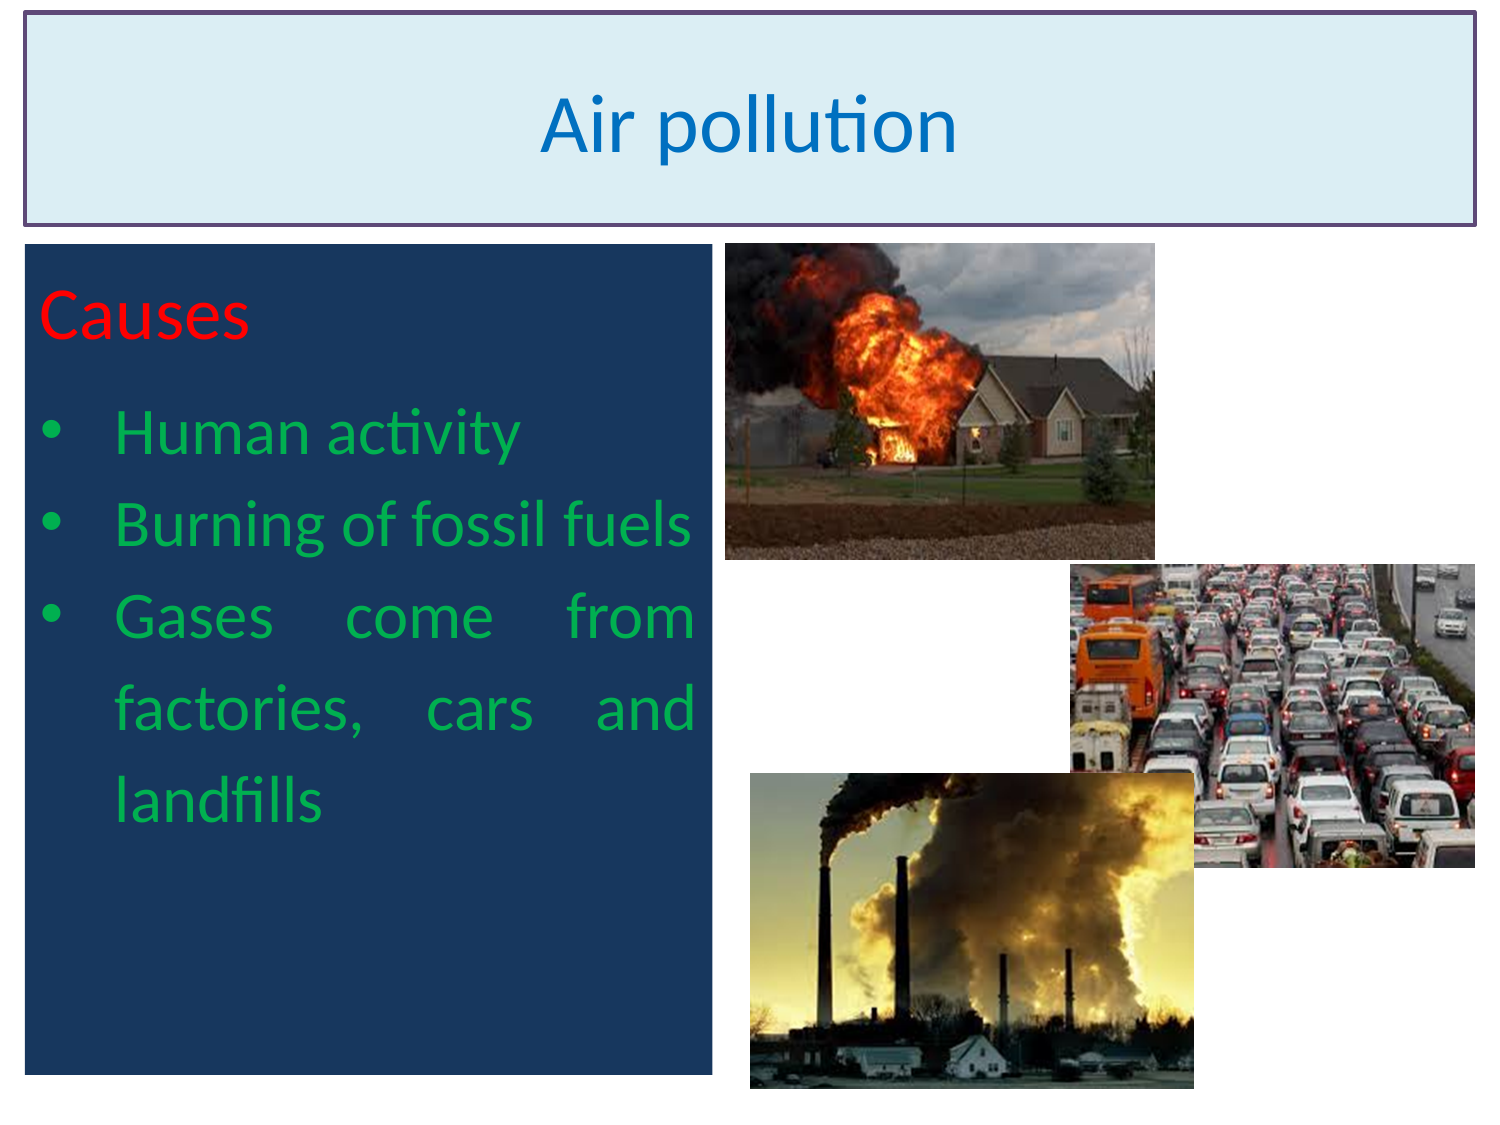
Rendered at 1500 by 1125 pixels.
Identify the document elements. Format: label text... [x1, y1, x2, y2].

picture [749, 564, 1476, 1089]
title Air pollution [23, 10, 1477, 227]
picture [724, 243, 1156, 560]
subtitle Causes Human activity Burning of fossil fuels Gases come from factories, cars and landfills [24, 244, 713, 1075]
